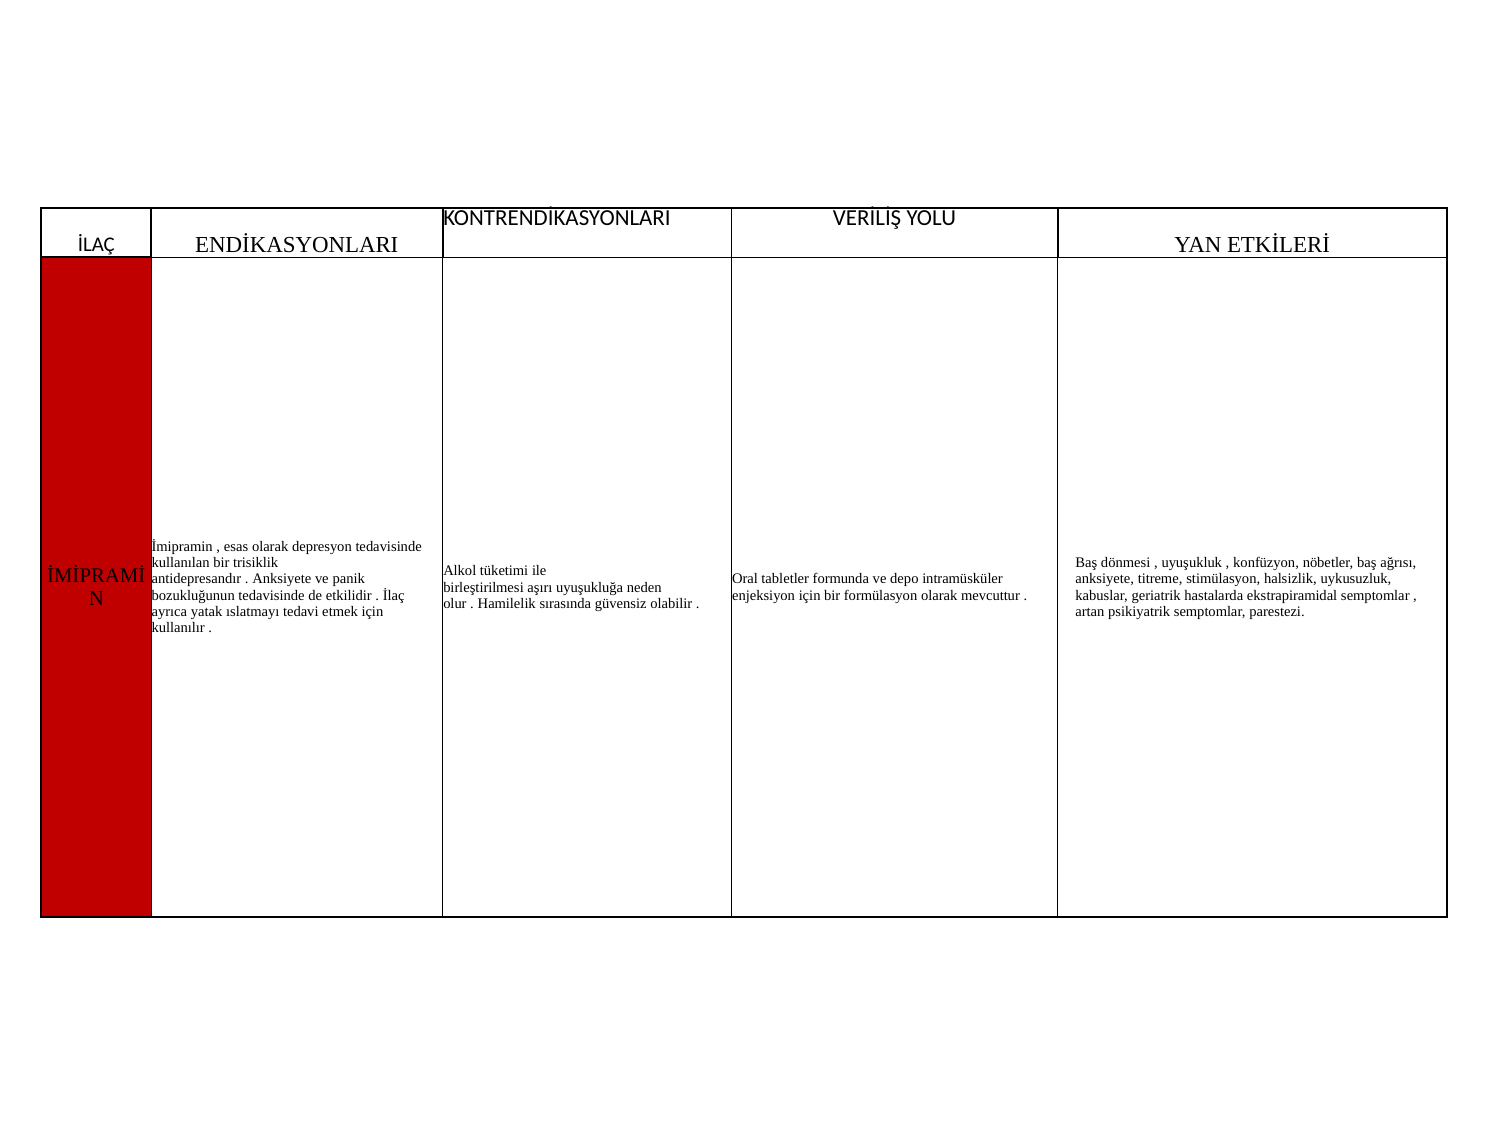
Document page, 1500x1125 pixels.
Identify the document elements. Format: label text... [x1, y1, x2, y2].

table_header KONTRENDİKASYONLARI [444, 209, 731, 257]
table_cell Oral tabletler formunda ve depo intramüsküler enjeksiyon için bir formülasyon olarak mevcuttur . [732, 258, 1057, 916]
table_header VERİLİŞ YOLU [732, 209, 1057, 257]
table_header İLAÇ [42, 209, 150, 256]
table_cell Baş dönmesi , uyuşukluk , konfüzyon, nöbetler, baş ağrısı, anksiyete, titreme, stimülasyon, halsizlik, uykusuzluk, kabuslar, geriatrik hastalarda ekstrapiramidal semptomlar , artan psikiyatrik semptomlar, parestezi. [1058, 258, 1446, 916]
table_header ENDİKASYONLARI [152, 209, 442, 257]
table_cell Alkol tüketimi ile birleştirilmesi aşırı uyuşukluğa neden olur . Hamilelik sırasında güvensiz olabilir . [443, 258, 731, 916]
table_header YAN ETKİLERİ [1059, 209, 1446, 257]
table_cell İMİPRAMİN [42, 258, 151, 916]
table_cell İmipramin , esas olarak depresyon tedavisinde kullanılan bir trisiklik antidepresandır . Anksiyete ve panik bozukluğunun tedavisinde de etkilidir . İlaç ayrıca yatak ıslatmayı tedavi etmek için kullanılır . [152, 258, 442, 916]
